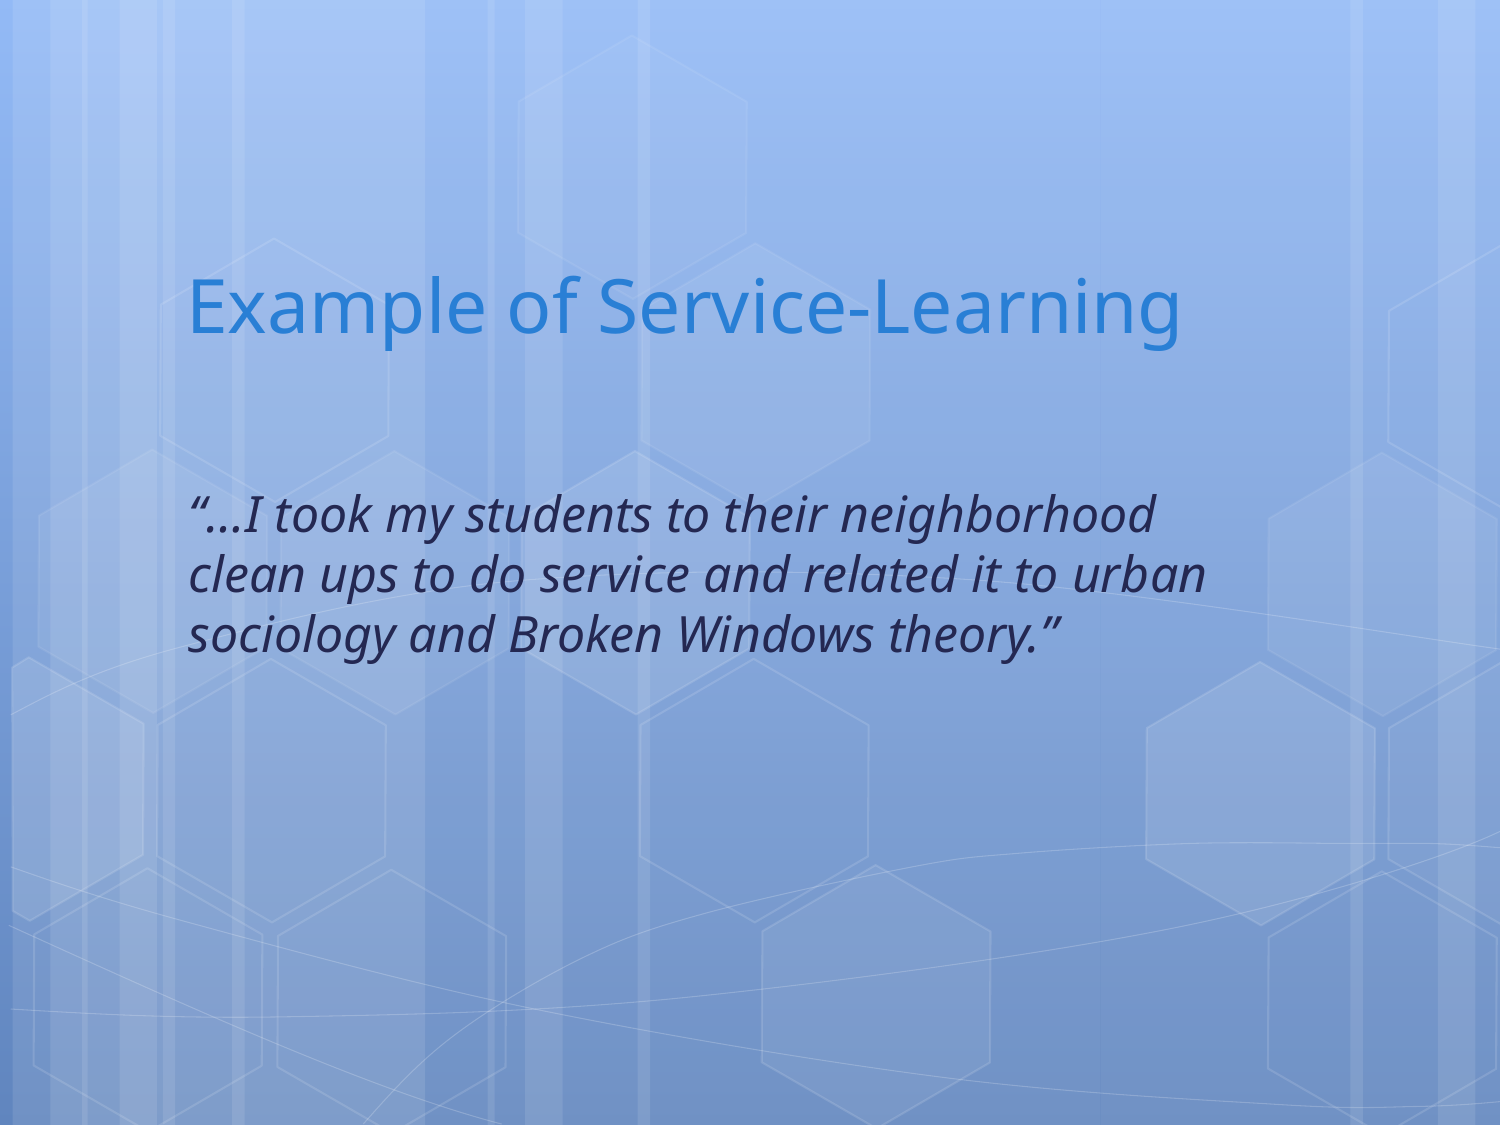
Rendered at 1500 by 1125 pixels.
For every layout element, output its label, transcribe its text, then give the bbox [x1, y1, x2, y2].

title Example of Service-Learning [171, 168, 1324, 357]
list “…I took my students to their neighborhood clean ups to do service and related it to urban sociology and Broken Windows theory.” [162, 474, 1275, 1051]
